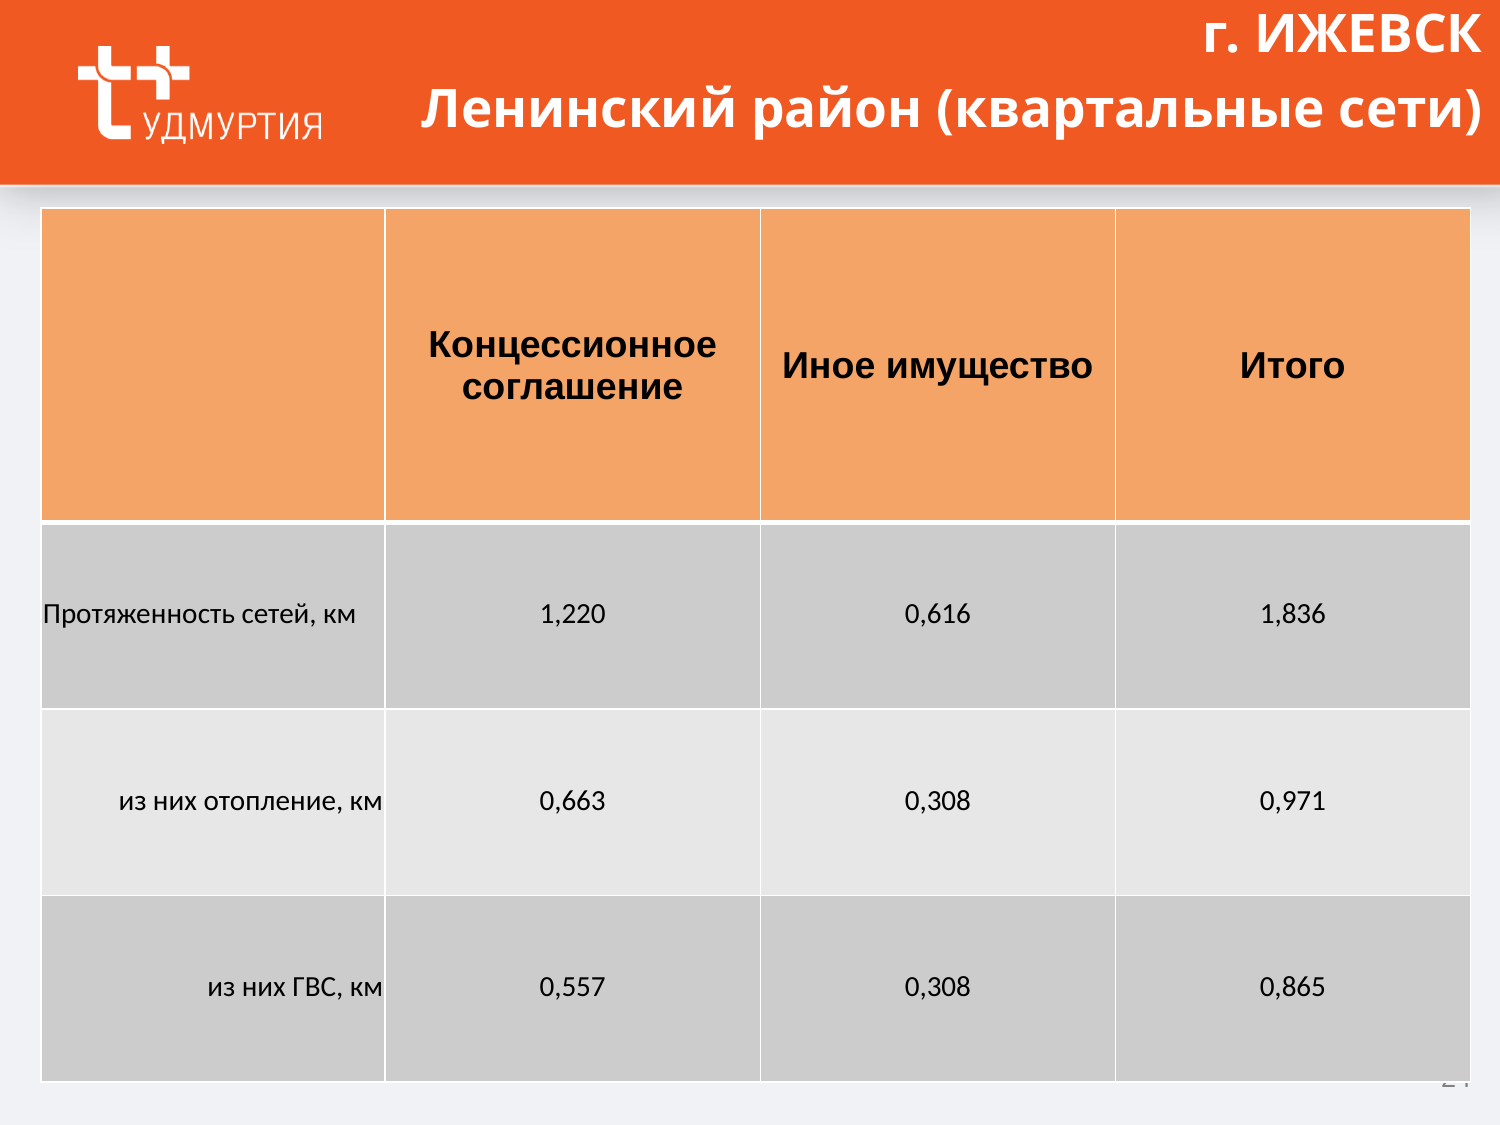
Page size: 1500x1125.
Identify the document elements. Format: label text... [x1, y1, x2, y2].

table_header Концессионное соглашение [386, 209, 760, 520]
slide_number 24 [1397, 1060, 1472, 1095]
table_header Иное имущество [761, 209, 1115, 520]
table_cell 0,557 [386, 896, 760, 1081]
table_cell Протяженность сетей, км [42, 525, 384, 708]
table_cell 0,308 [761, 710, 1115, 895]
table_cell 0,616 [761, 525, 1115, 708]
table_cell 1,836 [1116, 525, 1470, 708]
table_cell 0,663 [386, 710, 760, 895]
table_cell 0,865 [1116, 896, 1470, 1081]
table_cell 0,971 [1116, 710, 1470, 895]
list г. ИЖЕВСК Ленинский район (квартальные сети) [324, 0, 1483, 185]
table_header [42, 209, 384, 520]
table_cell 1,220 [386, 525, 760, 708]
table_cell 0,308 [761, 896, 1115, 1081]
picture [78, 46, 321, 144]
table_cell из них ГВС, км [42, 896, 384, 1081]
table_header Итого [1116, 209, 1470, 520]
table_cell из них отопление, км [42, 710, 384, 895]
